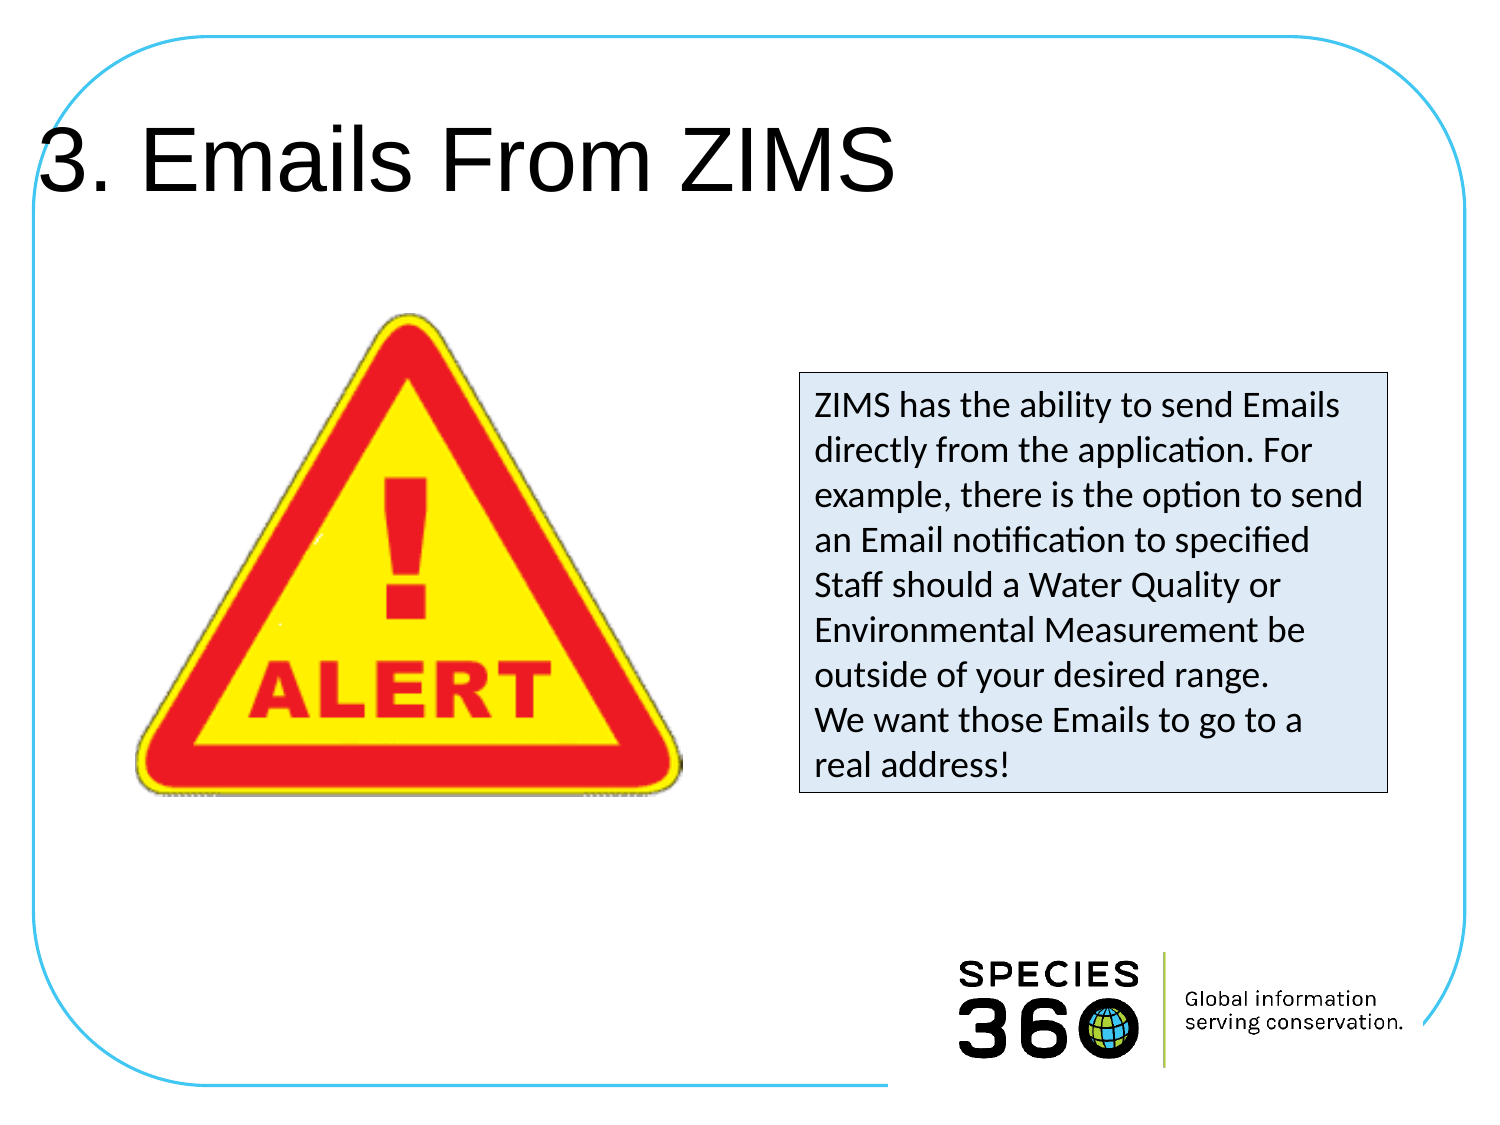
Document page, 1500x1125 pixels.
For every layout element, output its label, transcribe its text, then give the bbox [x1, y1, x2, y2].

text_box ZIMS has the ability to send Emails directly from the application. For example, there is the option to send an Email notification to specified Staff should a Water Quality or Environmental Measurement be outside of your desired range. We want those Emails to go to a real address! [799, 372, 1388, 793]
picture [954, 944, 1407, 1075]
title 3. Emails From ZIMS [22, 52, 1500, 271]
picture [135, 313, 683, 797]
